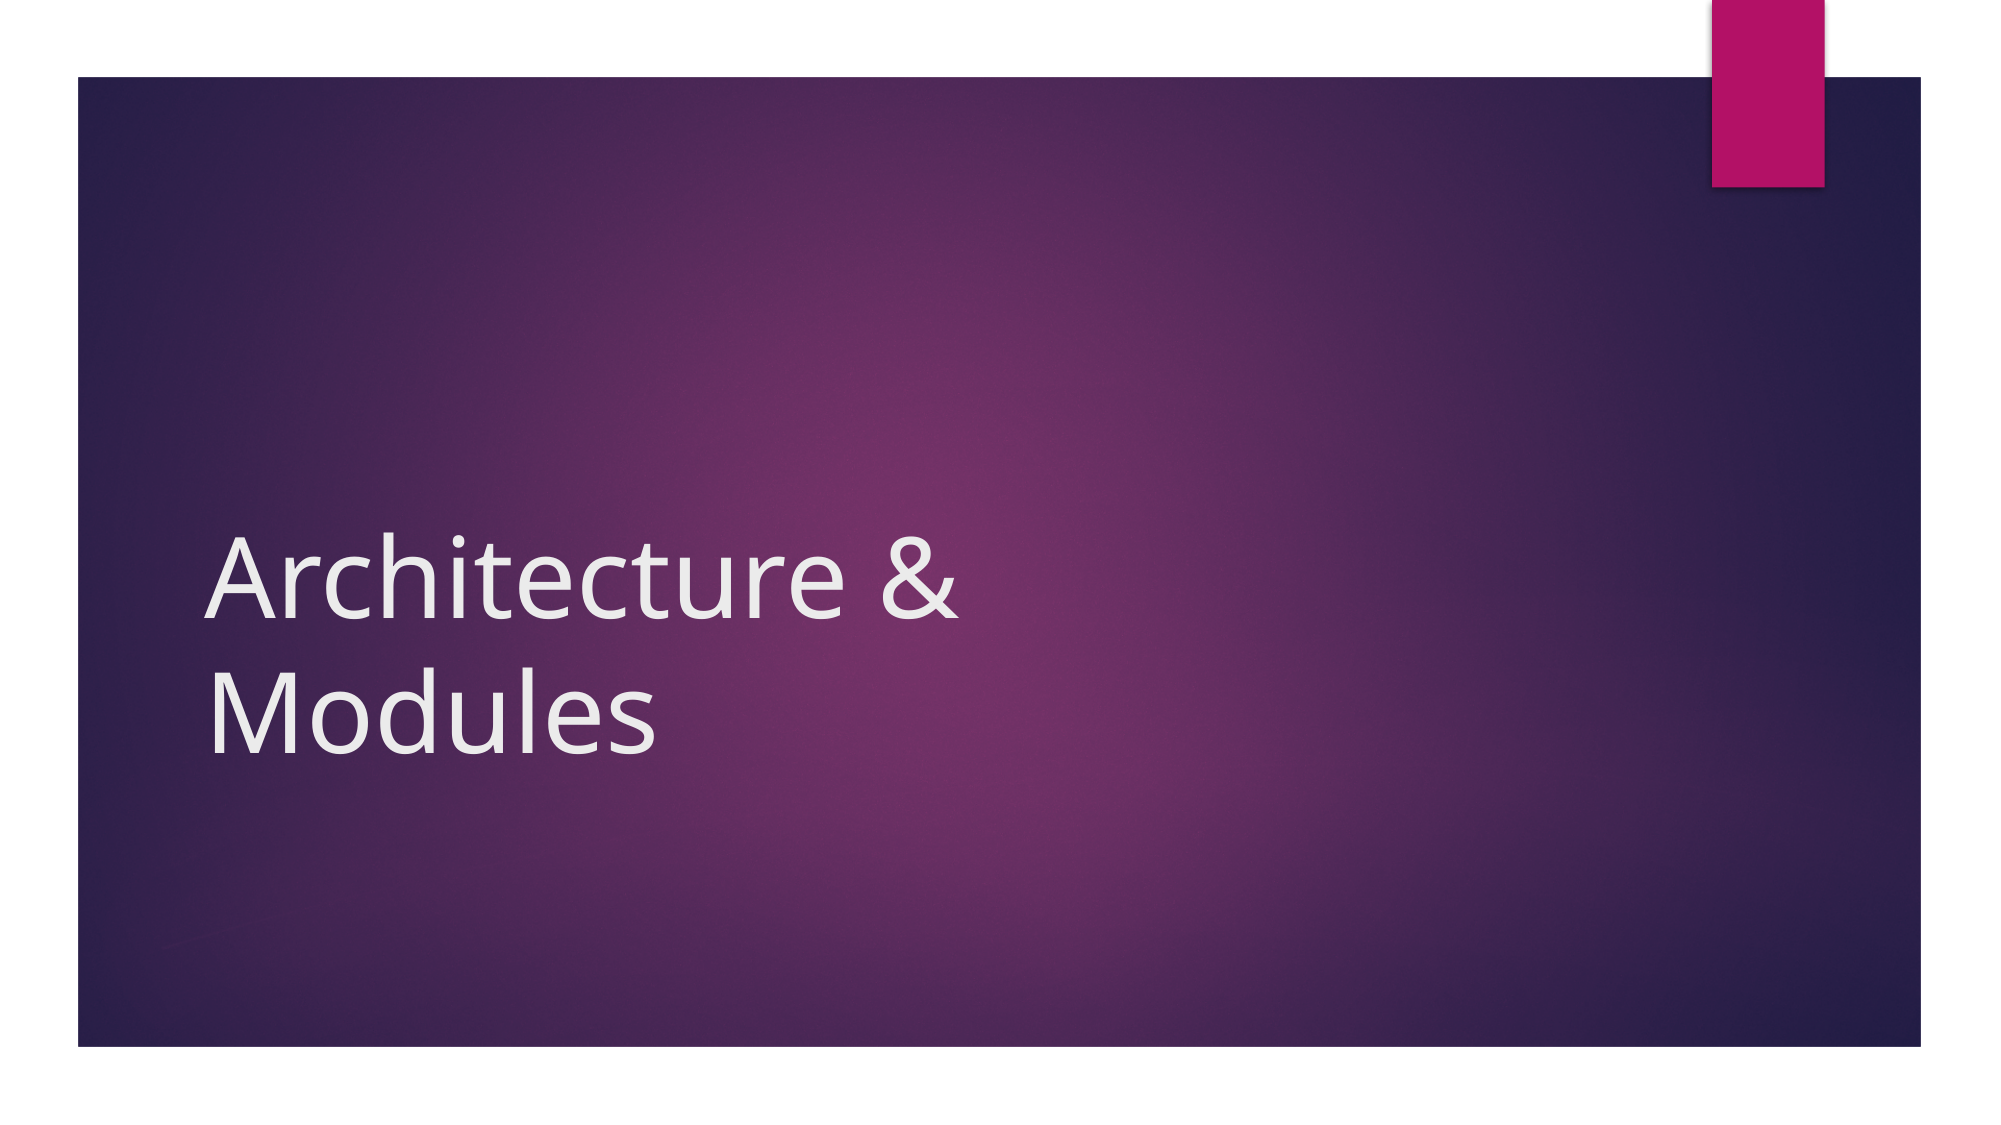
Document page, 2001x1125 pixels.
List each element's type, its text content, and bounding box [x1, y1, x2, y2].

title Architecture & Modules [189, 344, 1657, 784]
